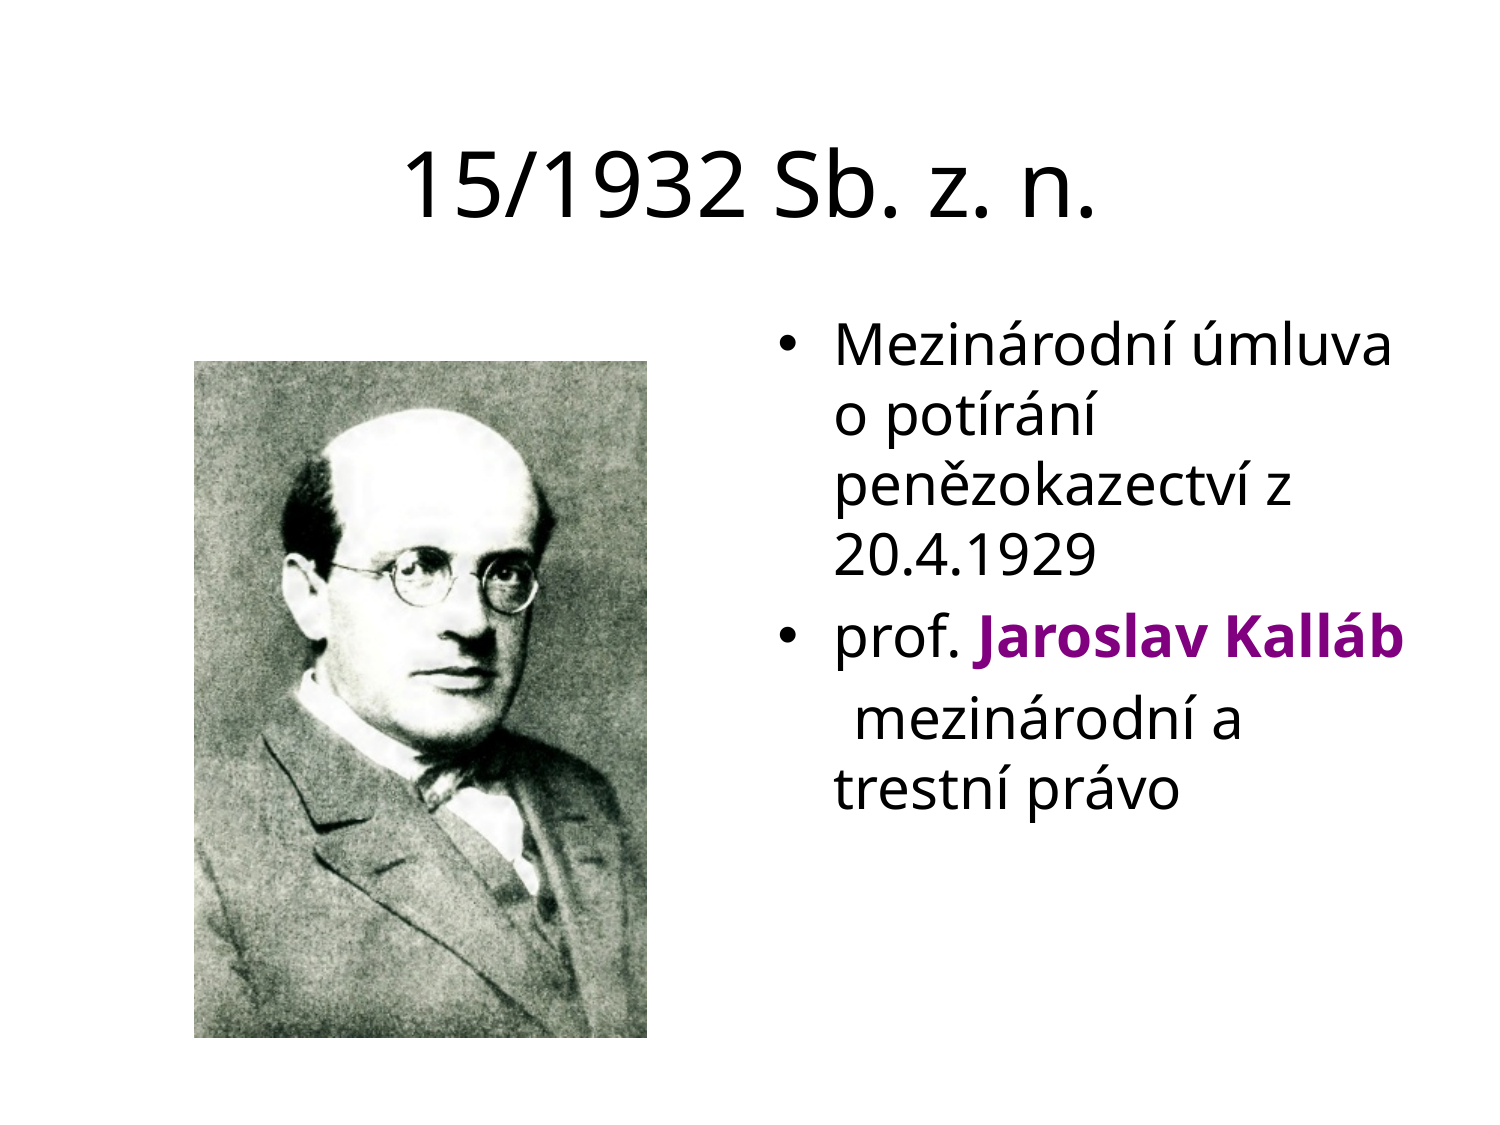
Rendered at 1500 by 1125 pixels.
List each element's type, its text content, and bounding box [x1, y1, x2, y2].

title 15/1932 Sb. z. n. [74, 87, 1426, 276]
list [194, 361, 647, 1038]
list Mezinárodní úmluva o potírání penězokazectví z 20.4.1929 prof. Jaroslav Kalláb mezinárodní a trestní právo [762, 299, 1426, 1006]
